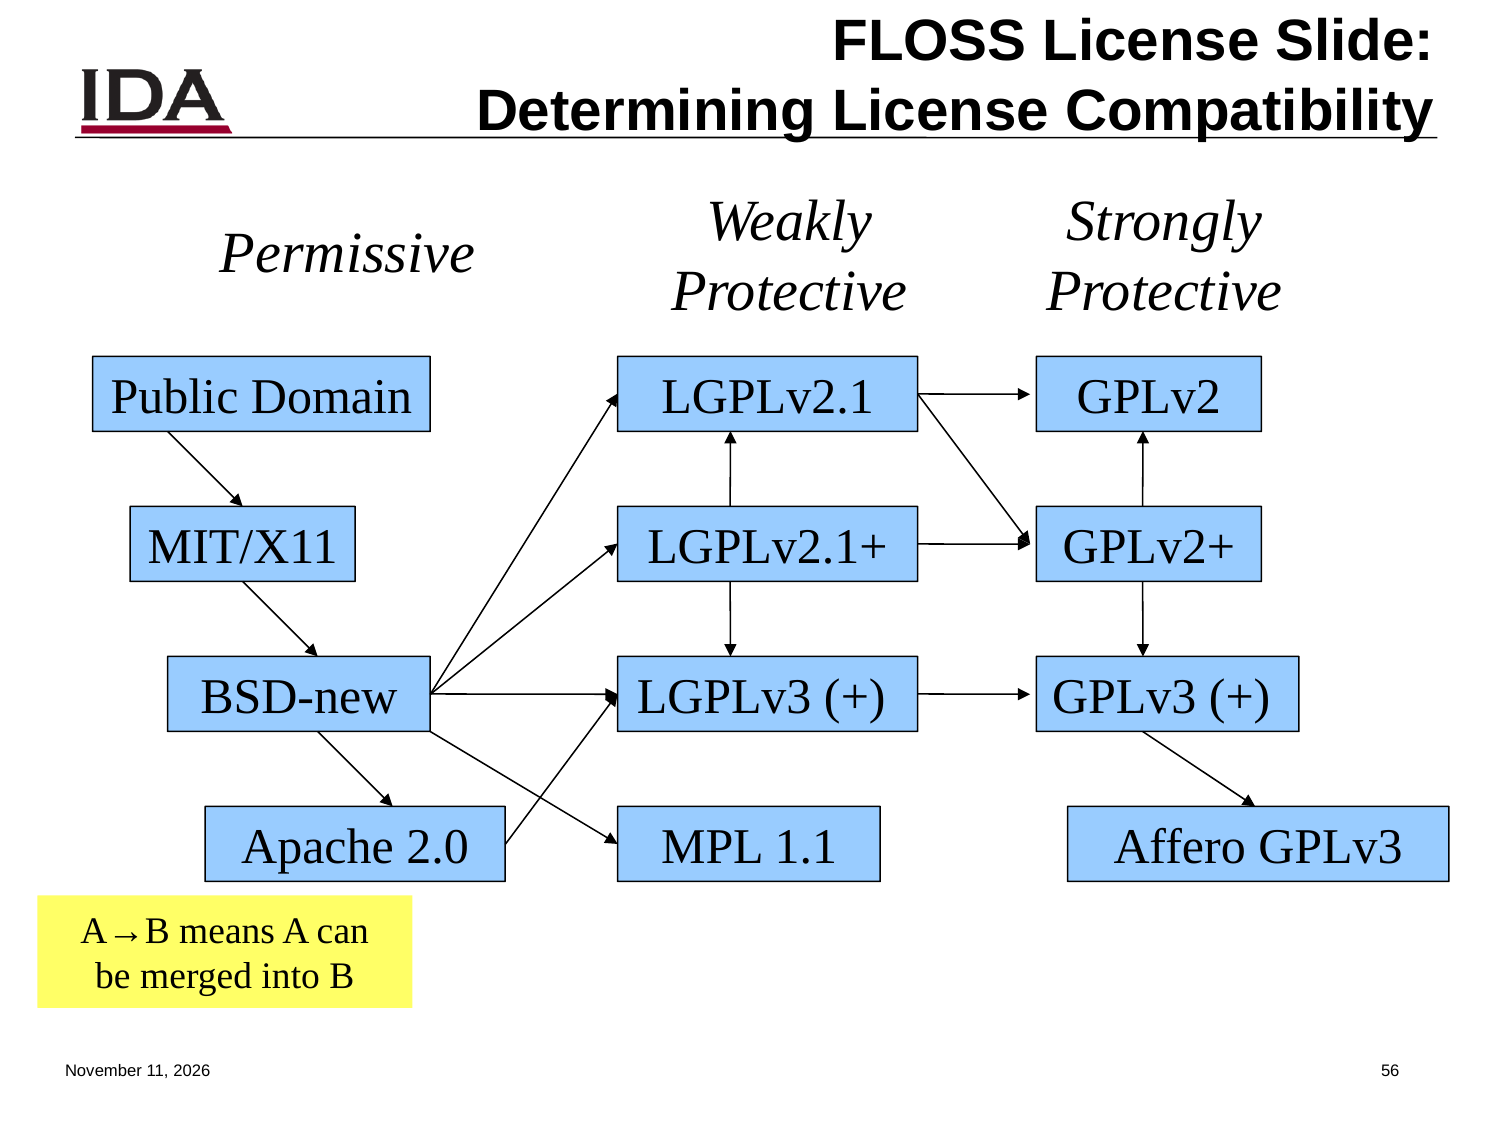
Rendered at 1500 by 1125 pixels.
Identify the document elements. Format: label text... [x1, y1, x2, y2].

text_box Permissive [205, 206, 491, 286]
text_box GPLv3 (+) [1036, 656, 1299, 732]
text_box LGPLv2.1+ [617, 506, 918, 582]
text_box Public Domain [92, 356, 431, 432]
text_box [1136, 581, 1150, 657]
text_box Strongly Protective [1030, 174, 1299, 319]
text_box LGPLv2.1 [617, 356, 918, 432]
text_box [917, 687, 1031, 701]
text_box MIT/X11 [130, 506, 356, 582]
text_box [317, 731, 393, 807]
text_box [242, 581, 318, 657]
text_box [724, 430, 737, 507]
text_box [917, 538, 1031, 551]
text_box BSD-new [167, 656, 431, 732]
text_box [917, 393, 1031, 544]
text_box [430, 688, 616, 699]
text_box GPLv2+ [1036, 506, 1262, 582]
text_box [1142, 731, 1256, 807]
text_box Affero GPLv3 [1067, 806, 1449, 882]
text_box [540, 693, 618, 797]
text_box [430, 393, 618, 693]
text_box LGPLv3 (+) [617, 656, 918, 732]
text_box [167, 431, 243, 507]
picture [77, 65, 233, 138]
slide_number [49, 1012, 363, 1088]
text_box MPL 1.1 [617, 806, 881, 882]
text_box [724, 581, 737, 657]
title FLOSS License Slide: Determining License Compatibility [424, 0, 1451, 151]
text_box Apache 2.0 [205, 806, 506, 882]
slide_number 55 [1101, 1012, 1415, 1088]
text_box [431, 543, 618, 693]
text_box [918, 387, 1031, 401]
text_box [430, 731, 618, 844]
text_box [1136, 430, 1150, 507]
text_box GPLv2 [1036, 356, 1262, 432]
text_box A→B means A can be merged into B [37, 895, 413, 1008]
text_box Weakly Protective [655, 174, 924, 319]
